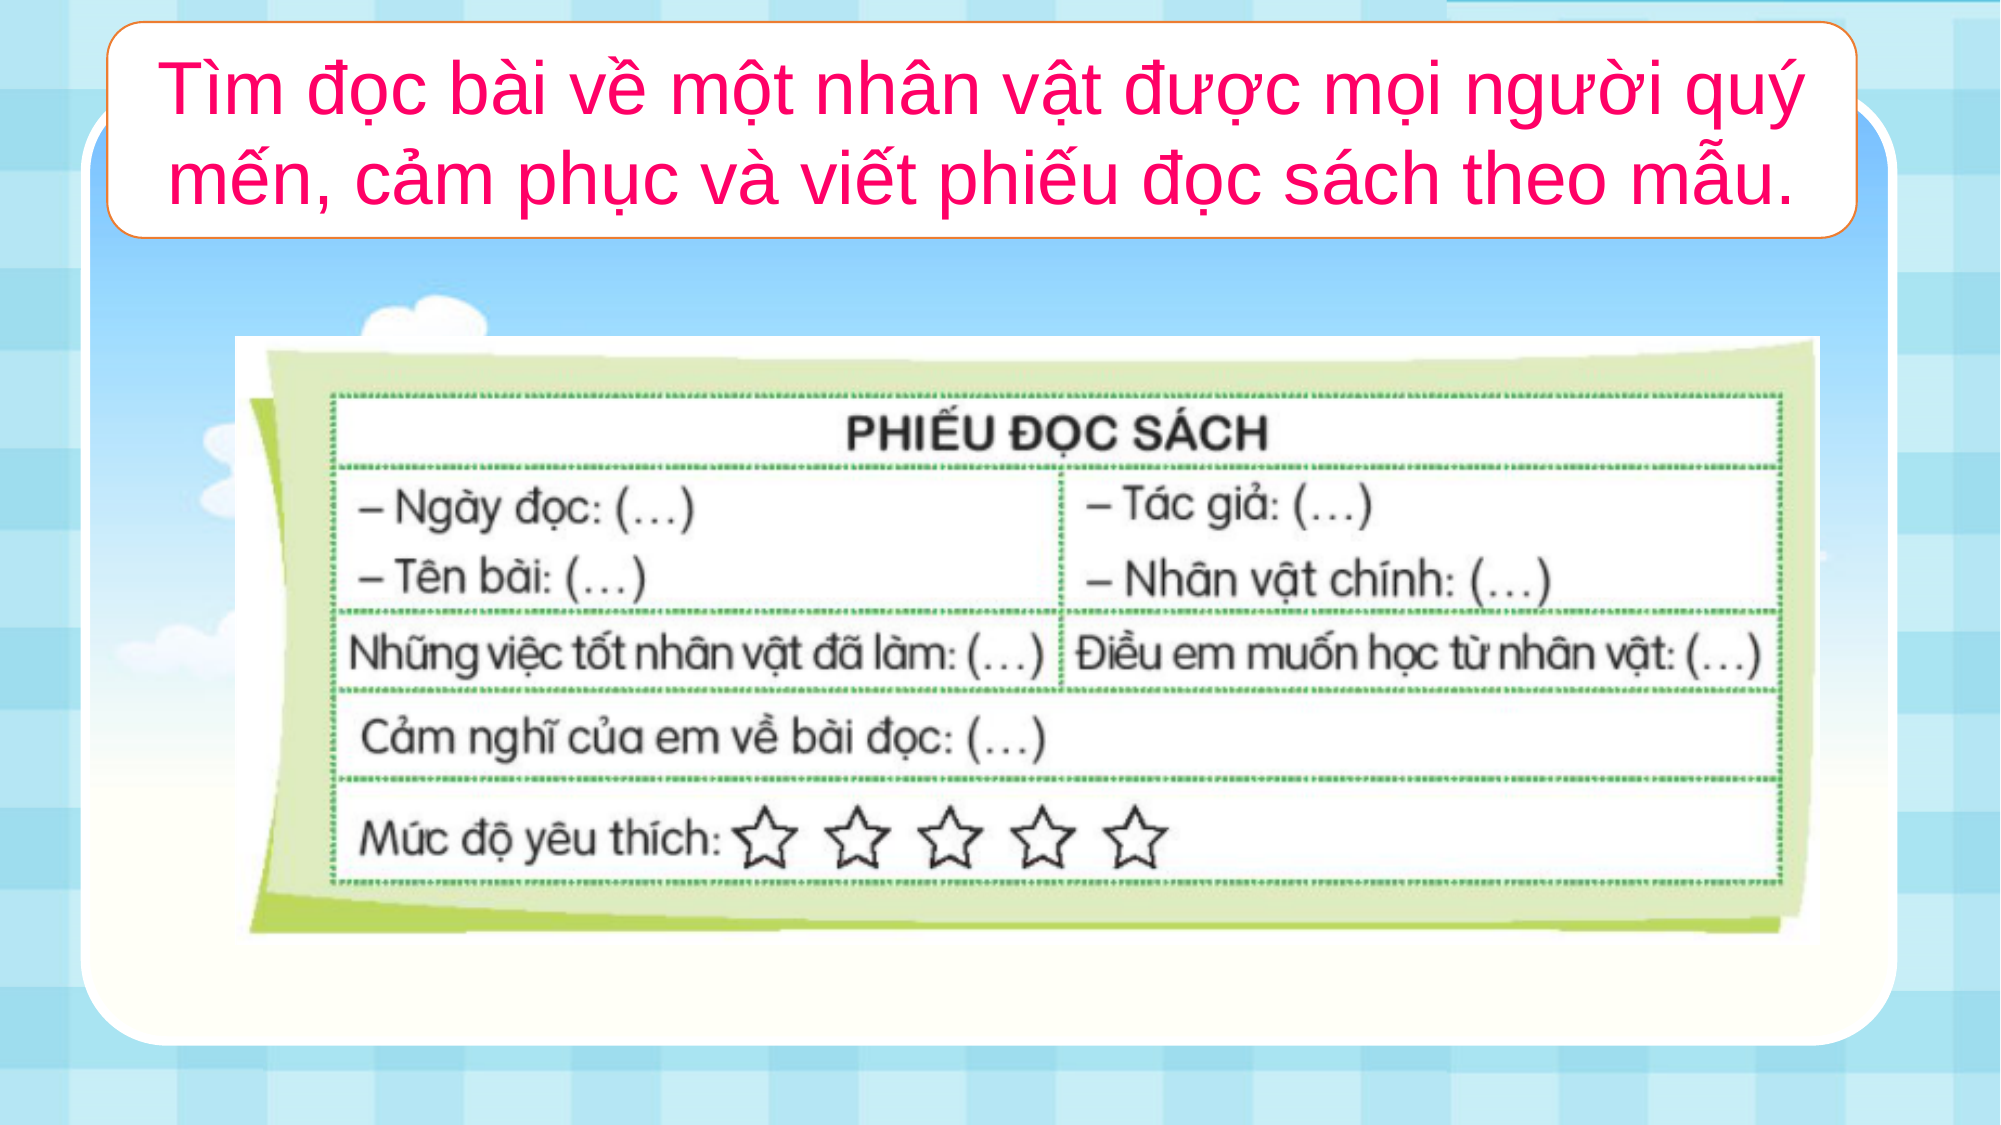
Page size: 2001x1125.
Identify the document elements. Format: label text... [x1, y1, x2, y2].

text_box Tìm đọc bài về một nhân vật được mọi người quý mến, cảm phục và viết phiếu đọc sách theo mẫu. [106, 20, 1858, 90]
picture [0, 0, 2001, 1125]
